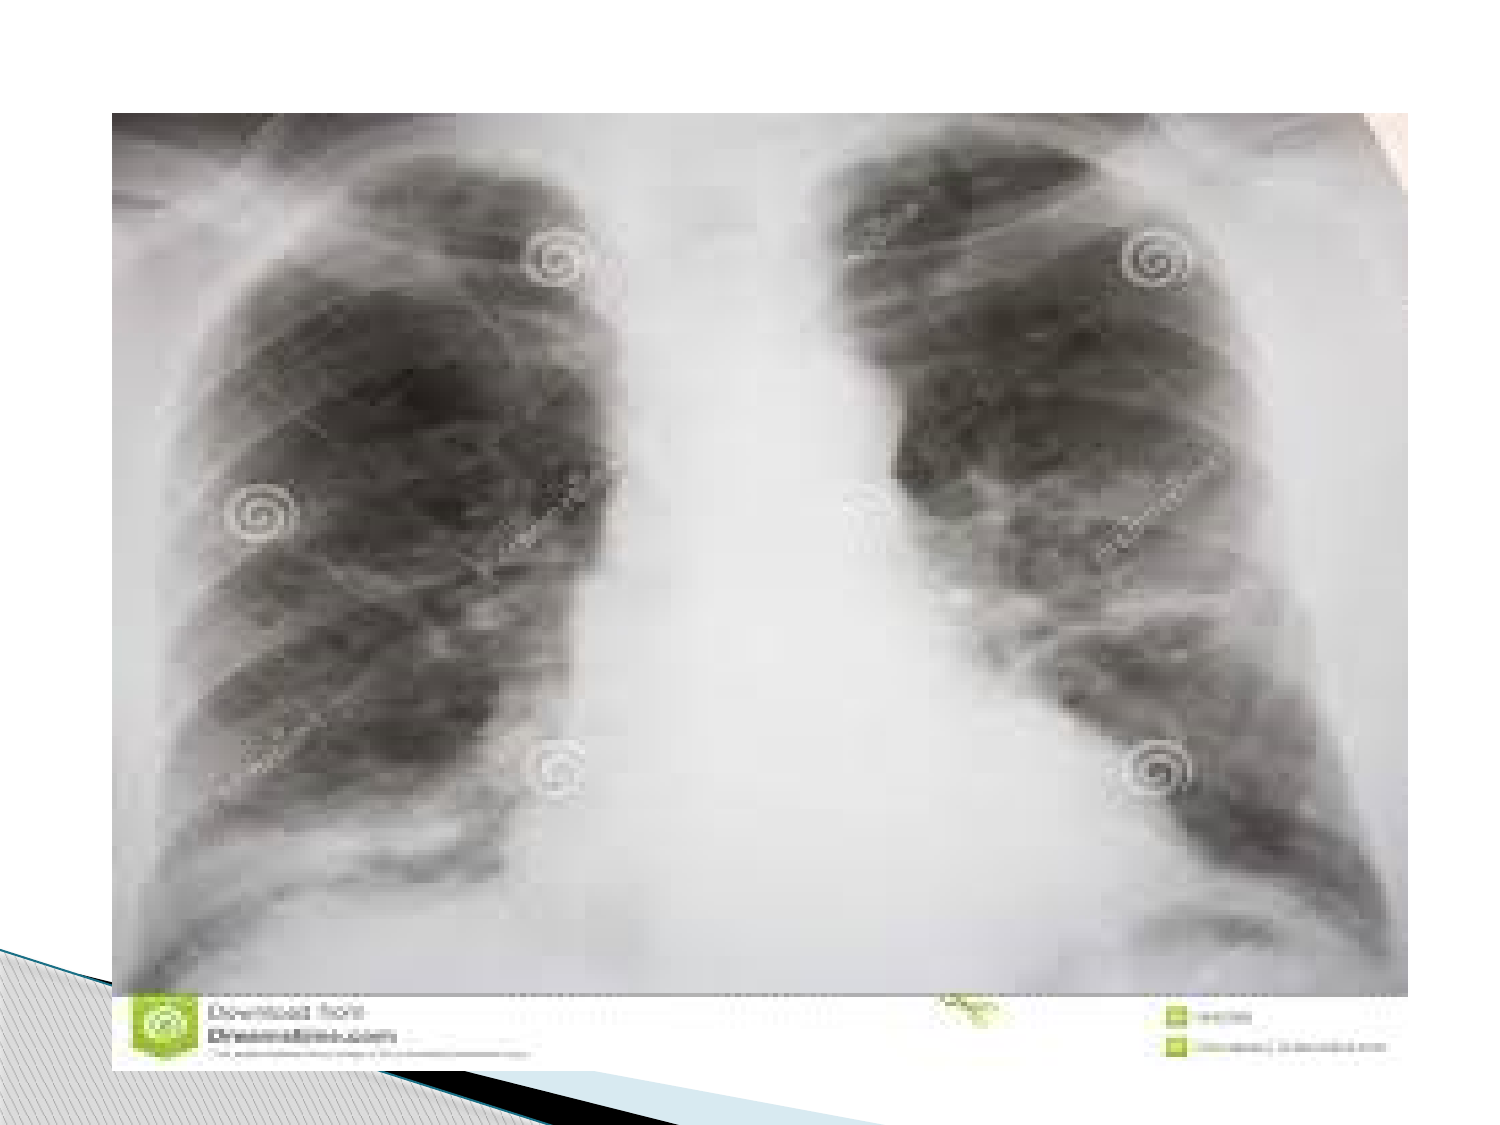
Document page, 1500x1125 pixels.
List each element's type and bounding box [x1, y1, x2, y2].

list [111, 113, 1409, 1071]
